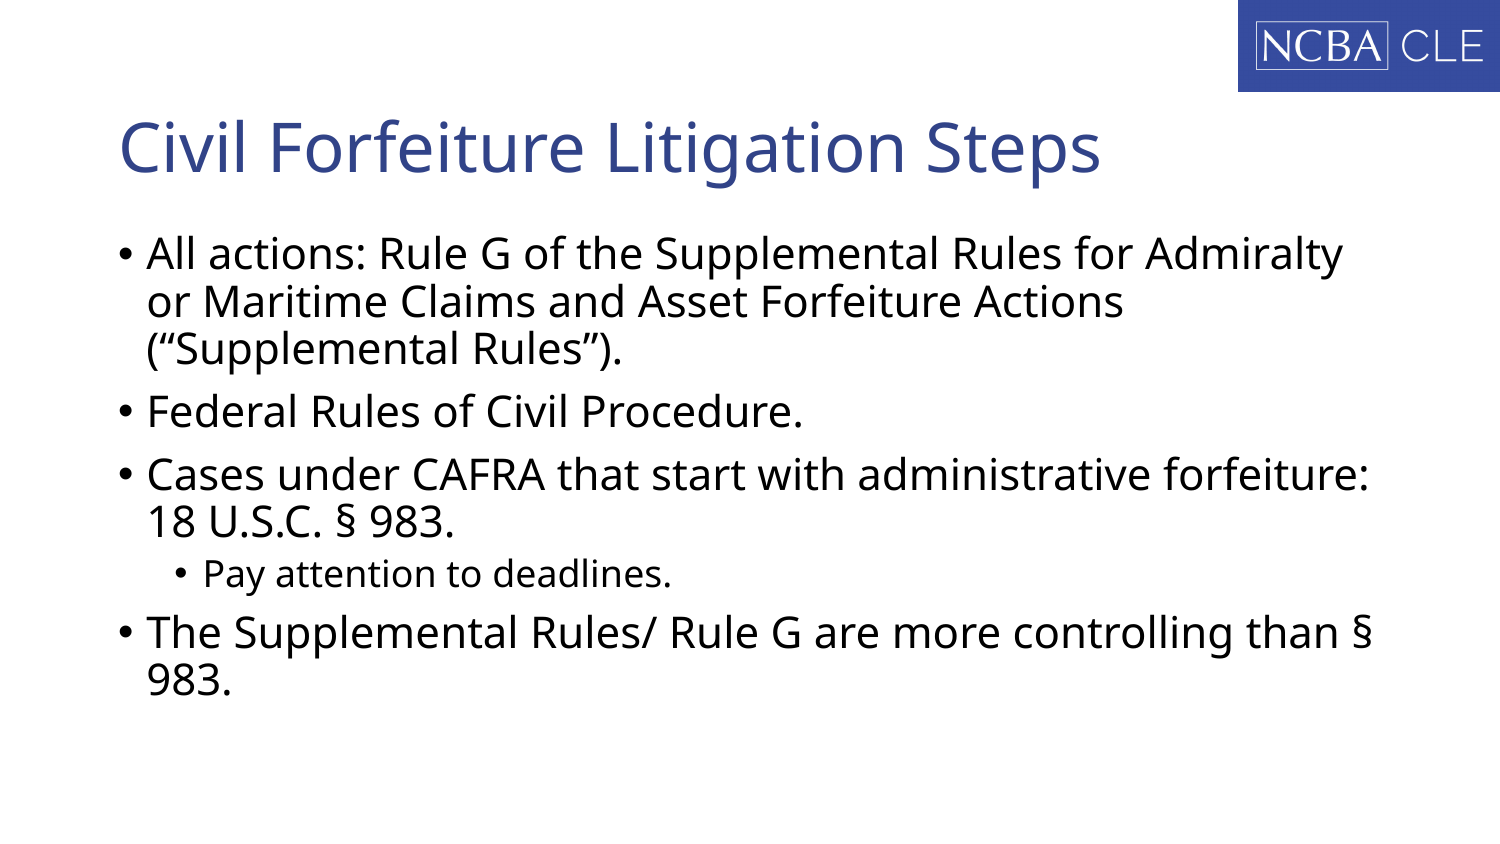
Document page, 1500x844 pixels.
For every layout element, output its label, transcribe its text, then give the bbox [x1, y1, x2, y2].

title Civil Forfeiture Litigation Steps [103, 91, 1397, 208]
list All actions: Rule G of the Supplemental Rules for Admiralty or Maritime Claims and Asset Forfeiture Actions (“Supplemental Rules”). Federal Rules of Civil Procedure. Cases under CAFRA that start with administrative forfeiture: 18 U.S.C. § 983. Pay attention to deadlines. The Supplemental Rules/ Rule G are more controlling than § 983. [103, 224, 1397, 760]
picture [1238, 0, 1500, 92]
